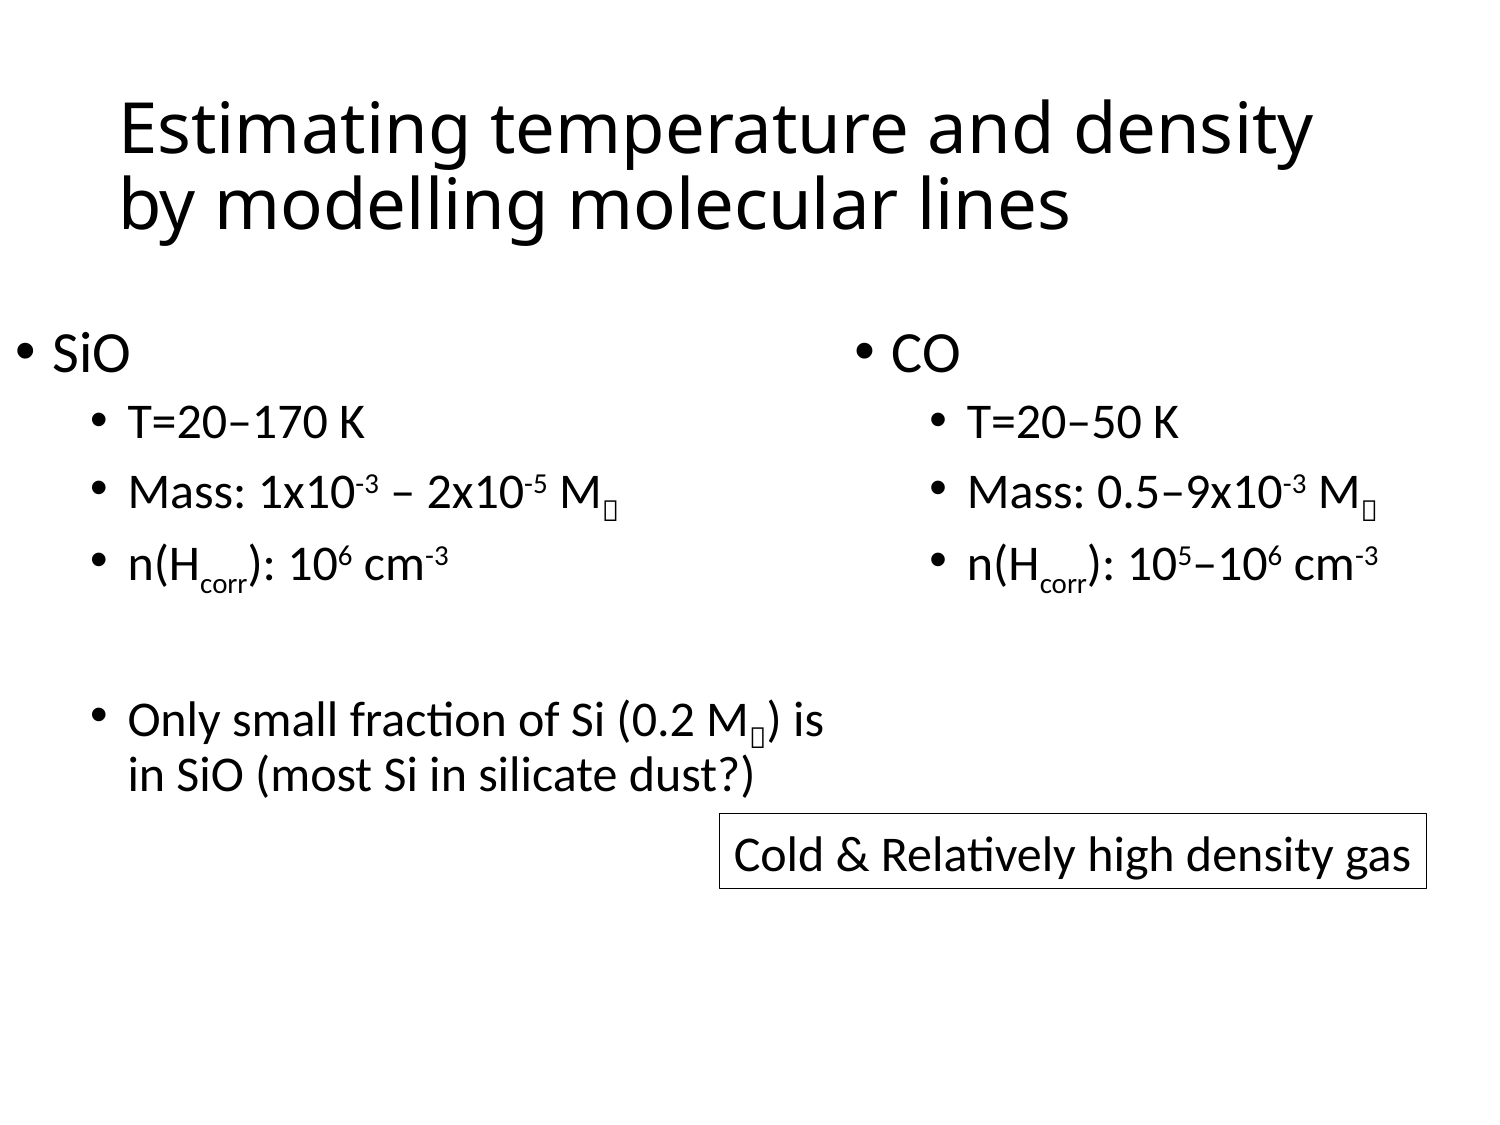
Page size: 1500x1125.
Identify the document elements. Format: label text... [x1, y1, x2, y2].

list SiO T=20–170 K Mass: 1x10-3 – 2x10-5 M n(Hcorr): 106 cm-3 Only small fraction of Si (0.2 M) is in SiO (most Si in silicate dust?) [0, 314, 839, 1058]
title Estimating temperature and density by modelling molecular lines [103, 59, 1397, 278]
list CO T=20–50 K Mass: 0.5–9x10-3 M n(Hcorr): 105–106 cm-3 [839, 314, 1500, 1058]
text_box Cold & Relatively high density gas [719, 813, 1427, 889]
